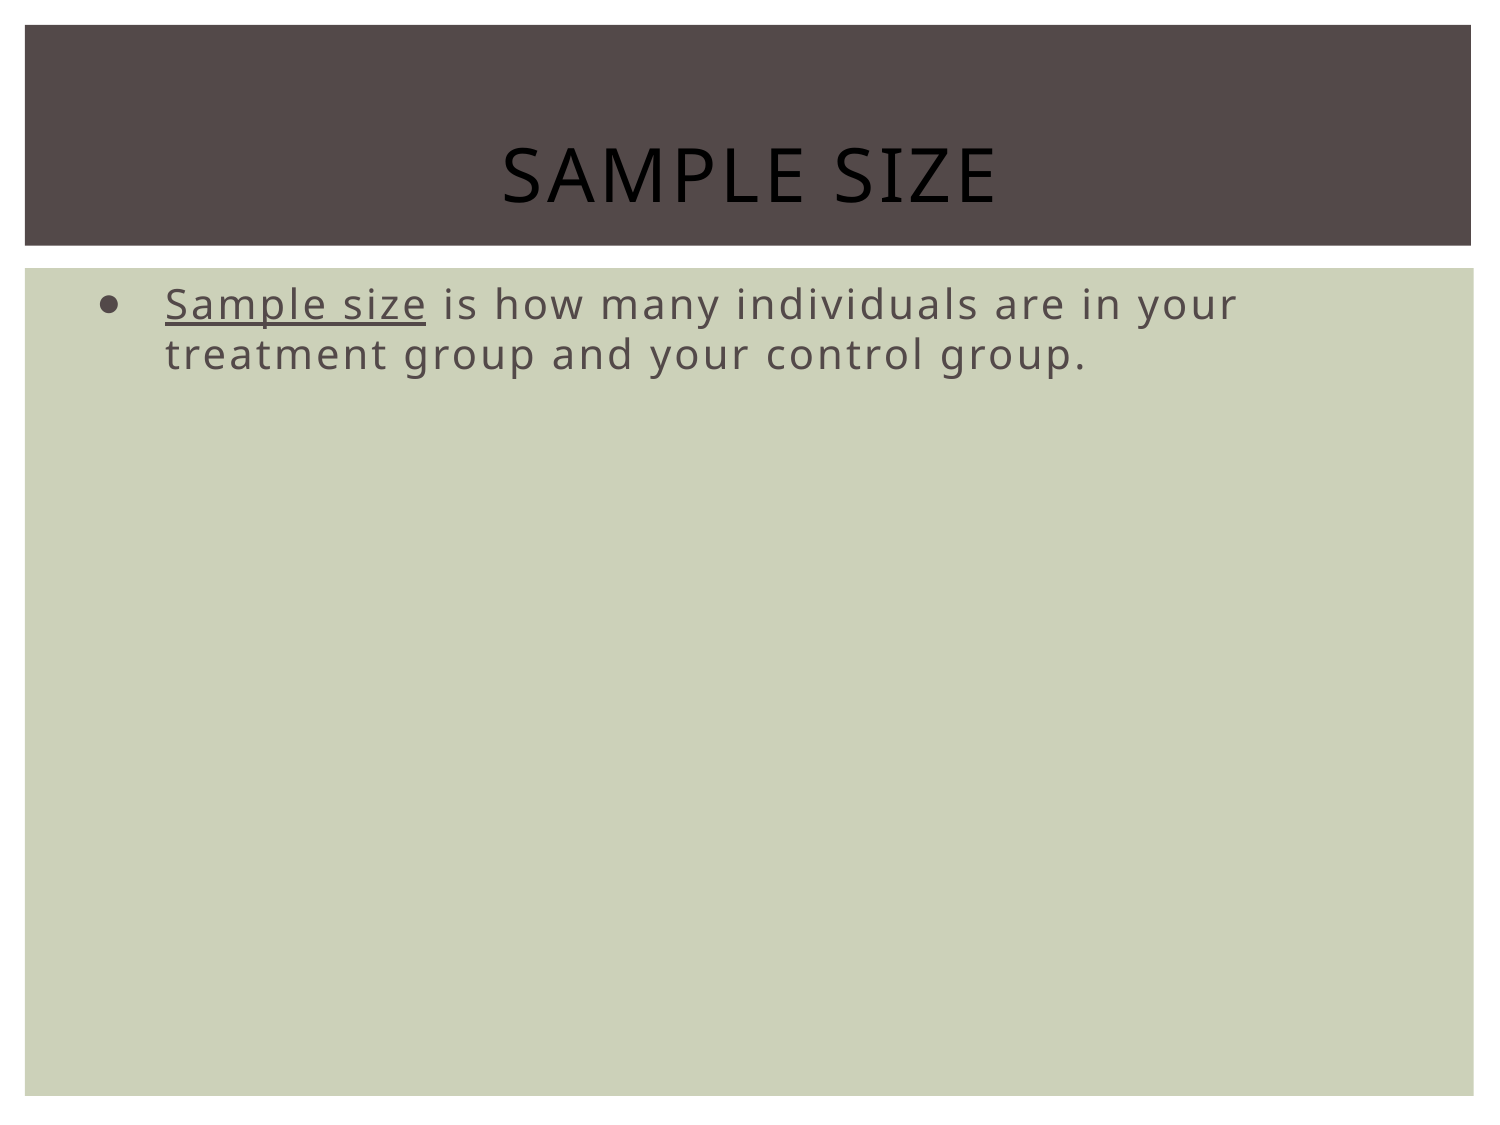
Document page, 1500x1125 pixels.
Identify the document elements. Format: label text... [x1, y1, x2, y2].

title Sample Size [75, 14, 1425, 233]
list Sample size is how many individuals are in your treatment group and your control group. [75, 262, 1425, 931]
